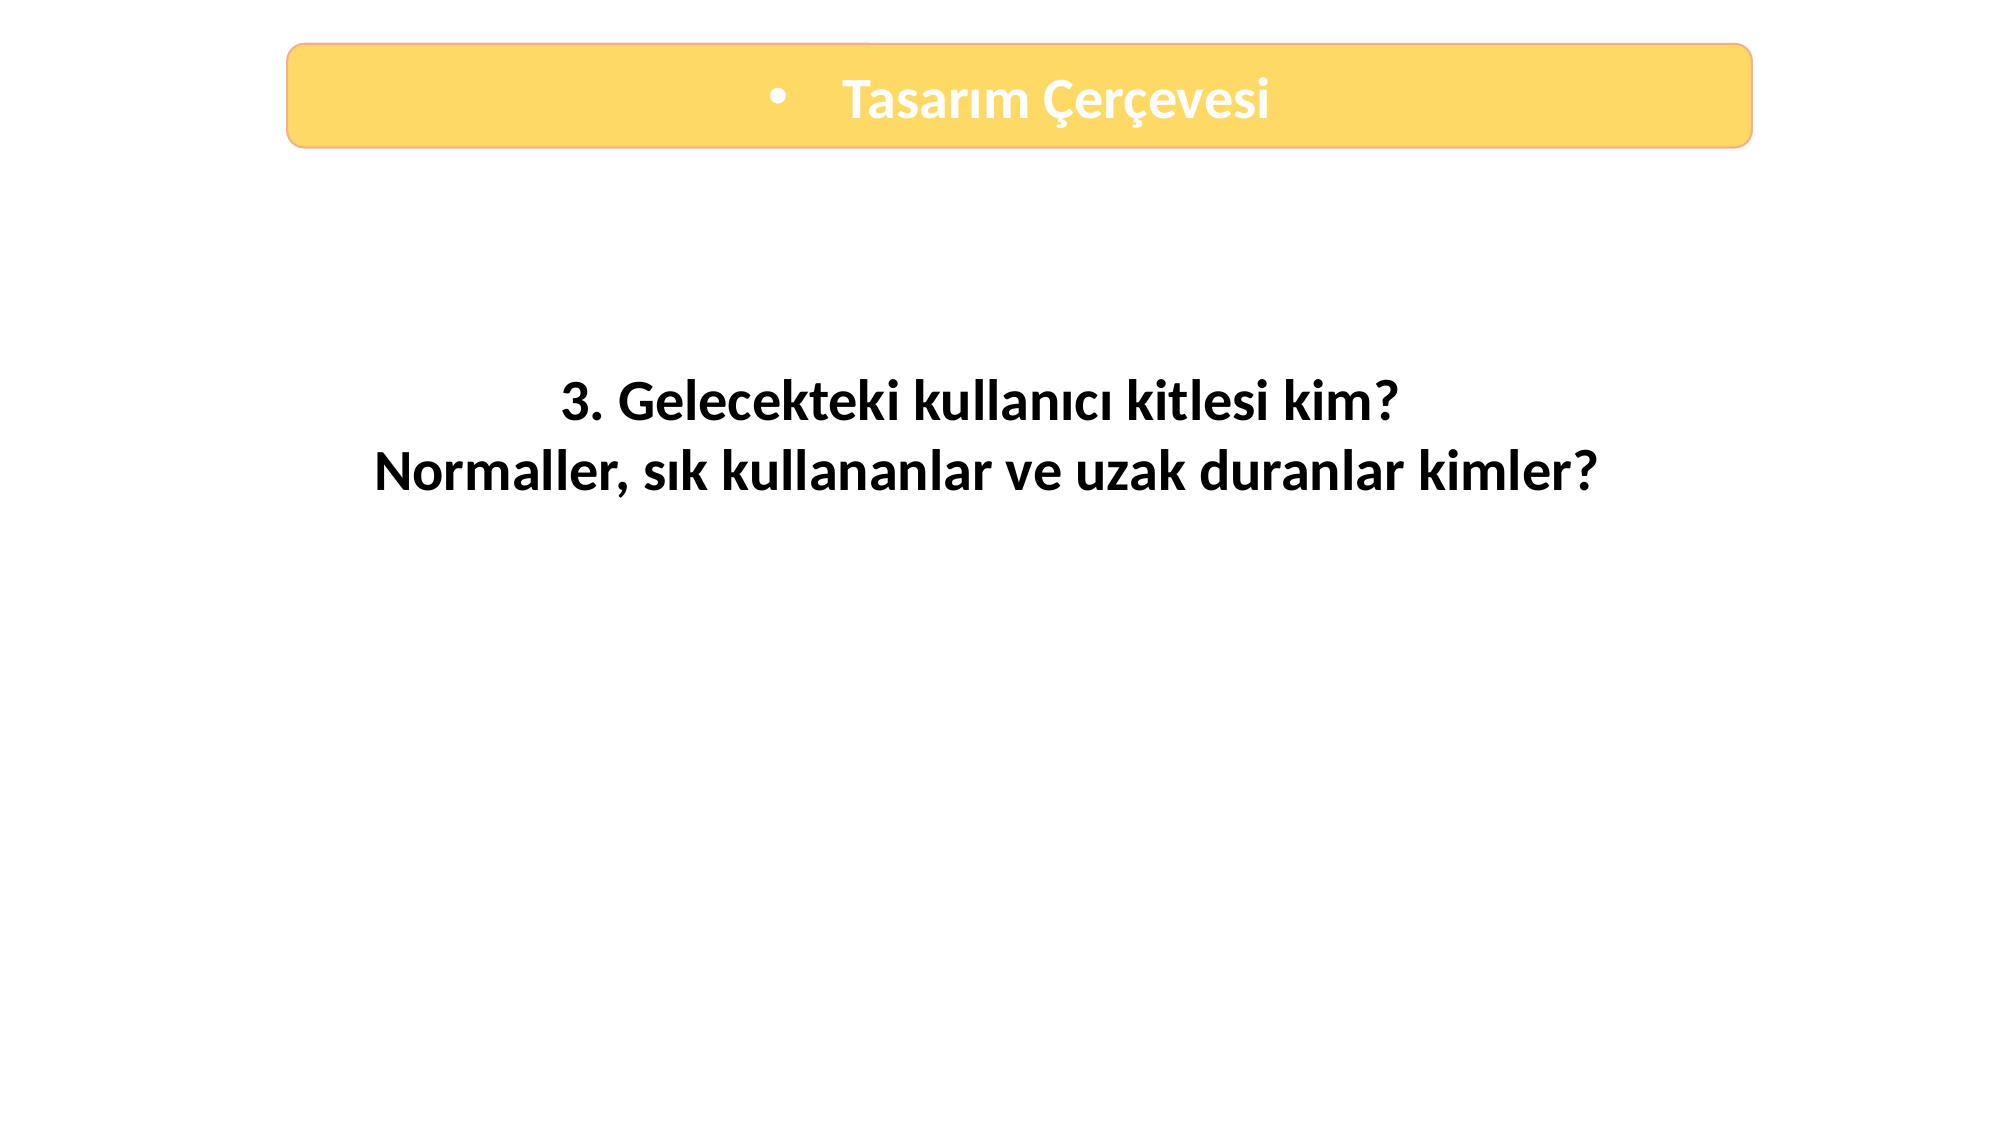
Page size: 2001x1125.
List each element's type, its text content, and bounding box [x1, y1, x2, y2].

text_box 3. Gelecekteki kullanıcı kitlesi kim? Normaller, sık kullananlar ve uzak duranlar kimler? [0, 355, 2000, 510]
text_box Tasarım Çerçevesi [286, 42, 1753, 149]
